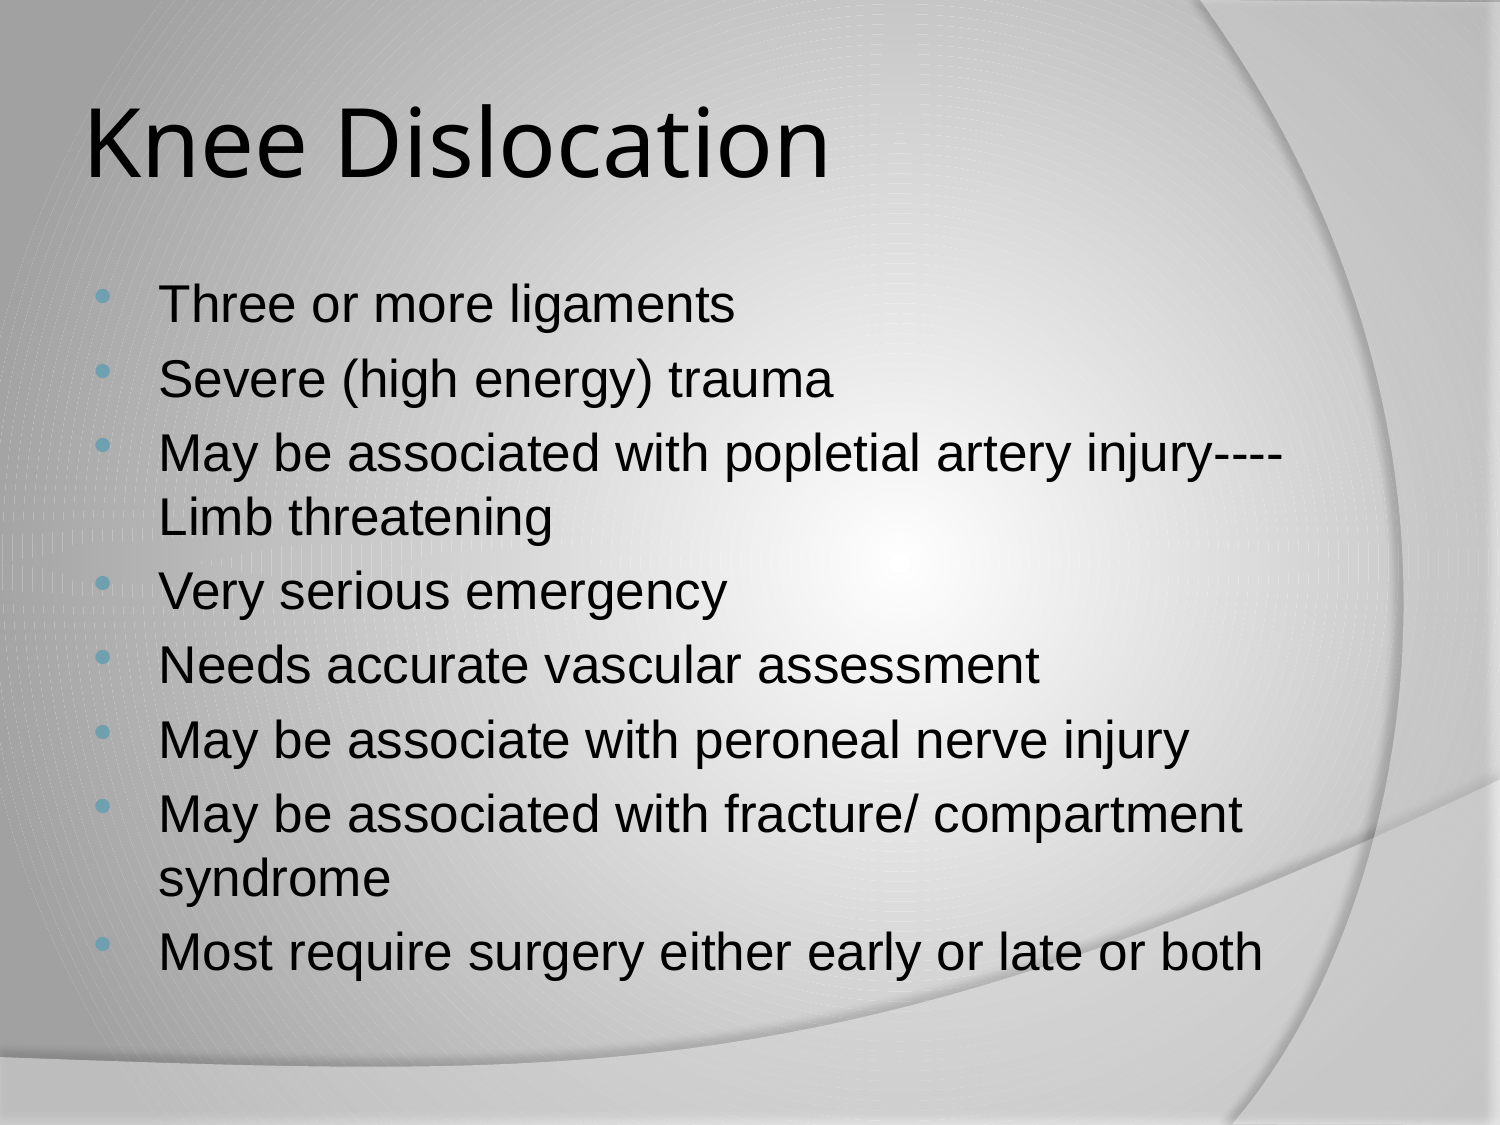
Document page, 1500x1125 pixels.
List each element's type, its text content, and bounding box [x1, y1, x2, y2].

title Knee Dislocation [75, 45, 1300, 233]
list Three or more ligaments Severe (high energy) trauma May be associated with popletial artery injury---- Limb threatening Very serious emergency Needs accurate vascular assessment May be associate with peroneal nerve injury May be associated with fracture/ compartment syndrome Most require surgery either early or late or both [75, 262, 1300, 1005]
